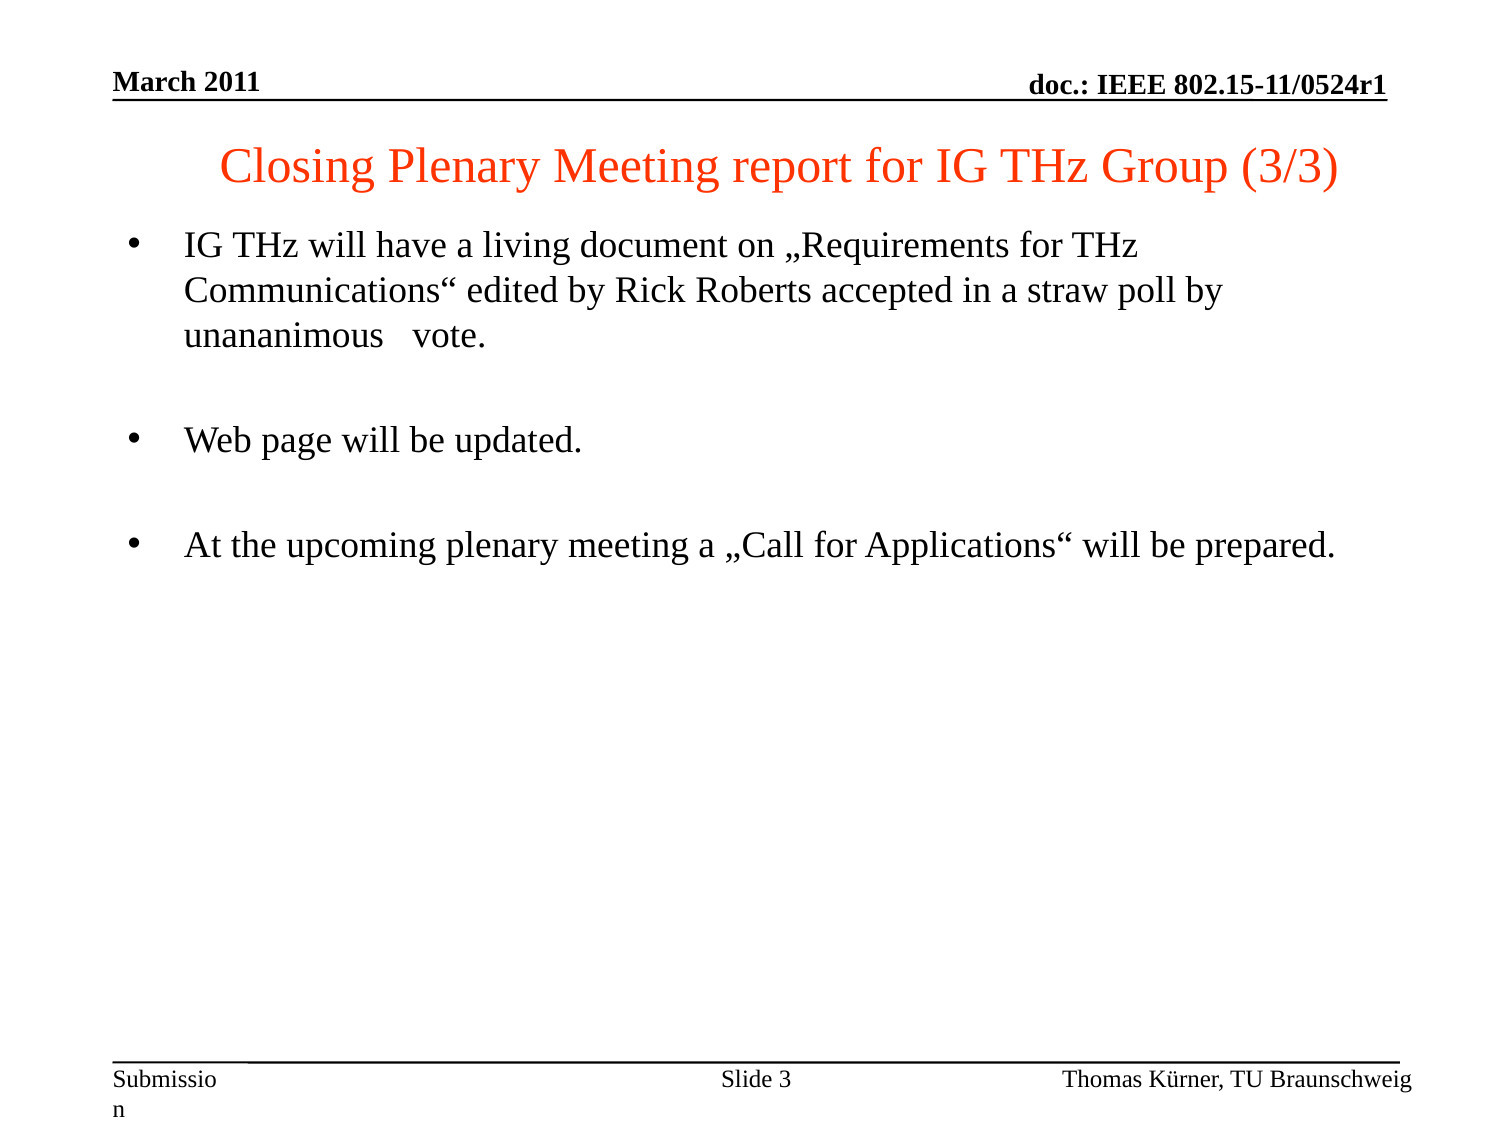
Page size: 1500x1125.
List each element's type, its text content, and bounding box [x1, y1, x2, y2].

list IG THz will have a living document on „Requirements for THz Communications“ edited by Rick Roberts accepted in a straw poll by unananimous vote. Web page will be updated. At the upcoming plenary meeting a „Call for Applications“ will be prepared. [112, 212, 1388, 888]
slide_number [112, 61, 376, 98]
text_box Closing Plenary Meeting report for IG THz Group (3/3) [204, 124, 1355, 200]
slide_number Slide 3 [712, 1061, 800, 1093]
footer Thomas Kürner, TU Braunschweig [899, 1061, 1413, 1093]
